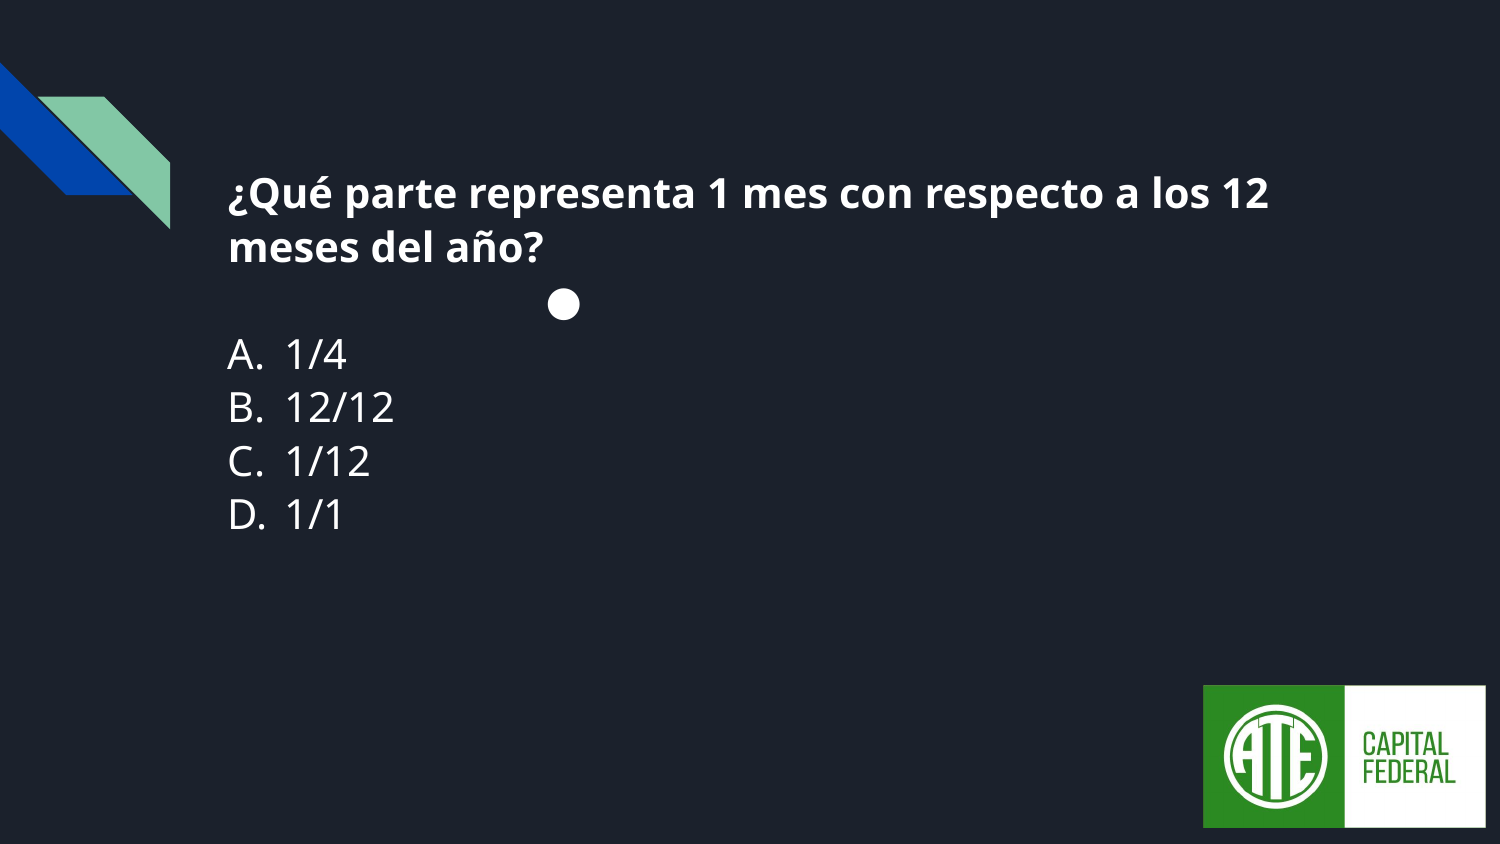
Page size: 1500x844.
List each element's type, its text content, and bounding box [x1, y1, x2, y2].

list ¿Qué parte representa 1 mes con respecto a los 12 meses del año? 1/4 12/12 1/12 1/1 [212, 148, 1368, 735]
picture [1203, 685, 1487, 828]
